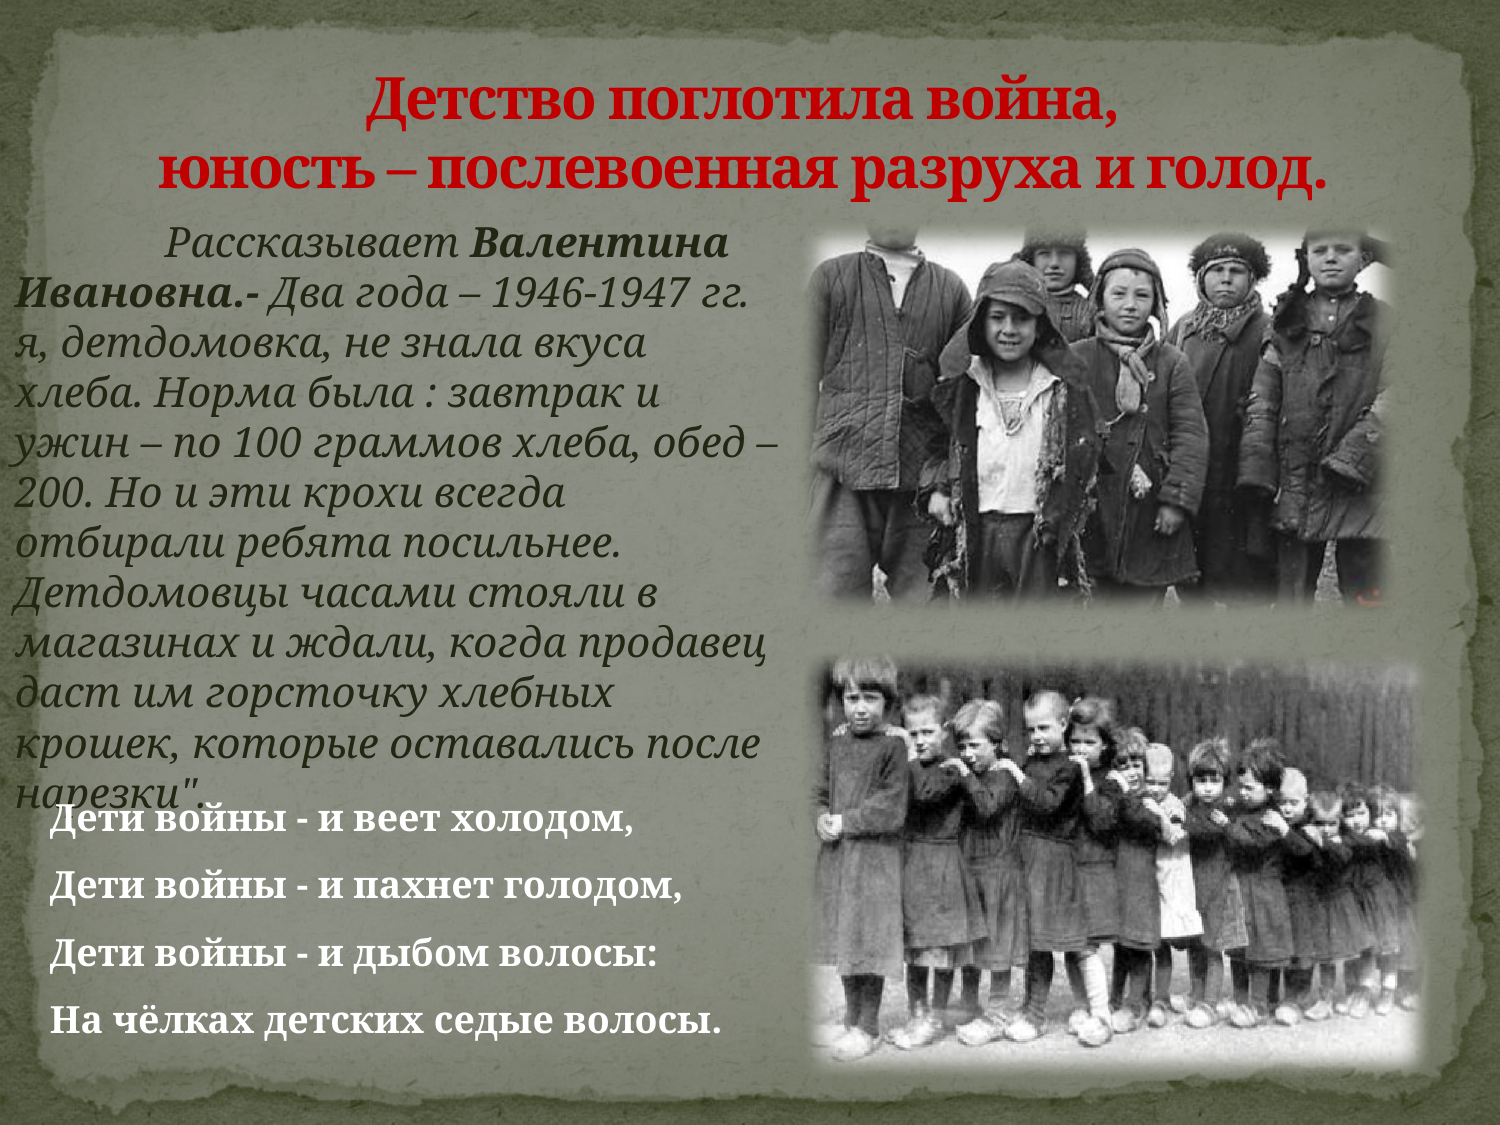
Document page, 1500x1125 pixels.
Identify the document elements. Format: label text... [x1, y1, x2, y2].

list Рассказывает Валентина Ивановна.- Два года – 1946-1947 гг. я, детдомовка, не знала вкуса хлеба. Норма была : завтрак и ужин – по 100 граммов хлеба, обед – 200. Но и эти крохи всегда отбирали ребята посильнее. Детдомовцы часами стояли в магазинах и ждали, когда продавец даст им горсточку хлебных крошек, которые оставались после нарезки". [0, 208, 798, 1000]
title Детство поглотила война, юность – послевоенная разруха и голод. [64, 24, 1436, 209]
picture [798, 220, 1400, 619]
text_box Дети войны - и веет холодом, Дети войны - и пахнет голодом, Дети войны - и дыбом волосы: На чёлках детских седые волосы. [35, 763, 738, 1049]
picture [799, 647, 1436, 1082]
